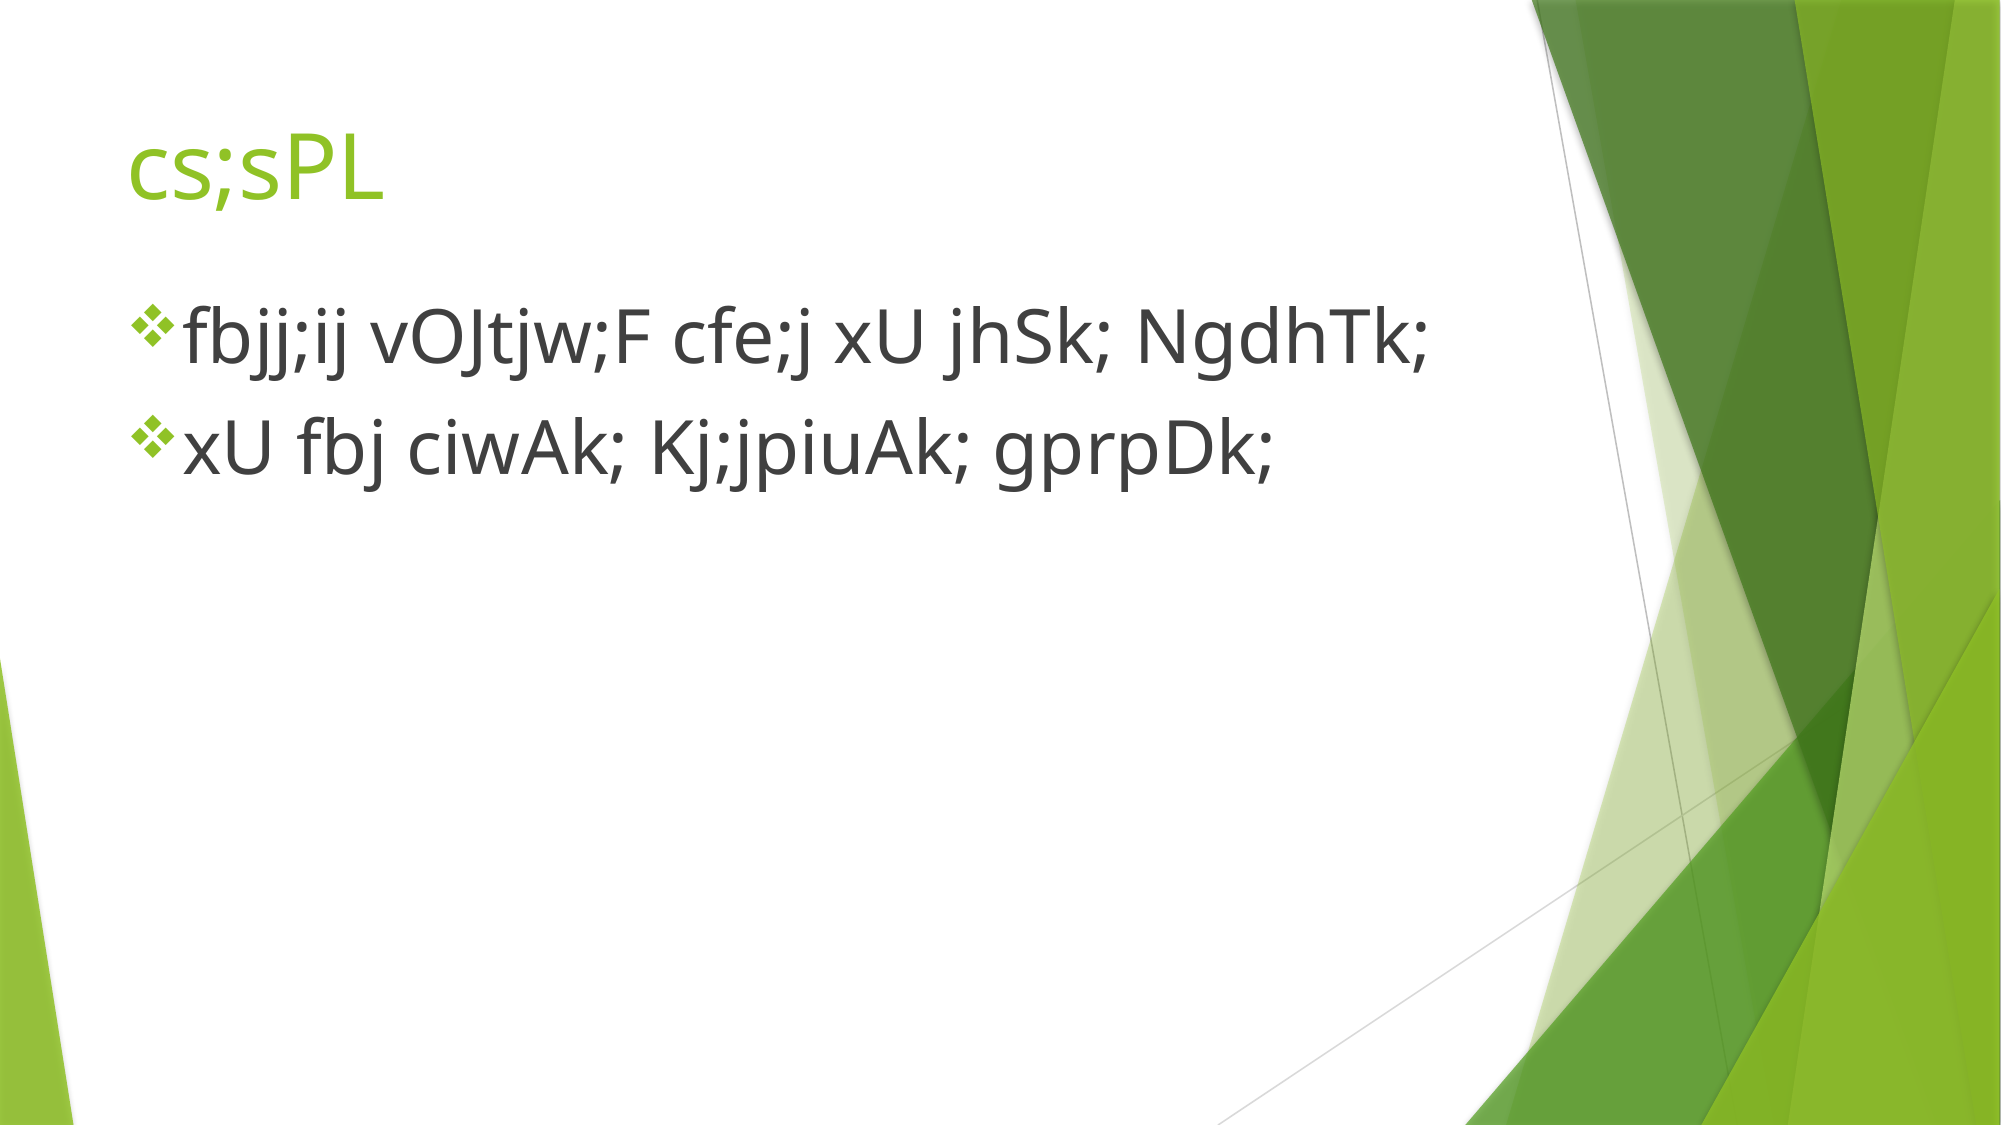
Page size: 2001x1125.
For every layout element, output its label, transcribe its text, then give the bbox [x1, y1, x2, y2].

title cs;sPL [111, 99, 1522, 281]
list fbjj;ij vOJtjw;F cfe;j xU jhSk; NgdhTk; xU fbj ciwAk; Kj;jpiuAk; gprpDk; [111, 281, 1522, 847]
